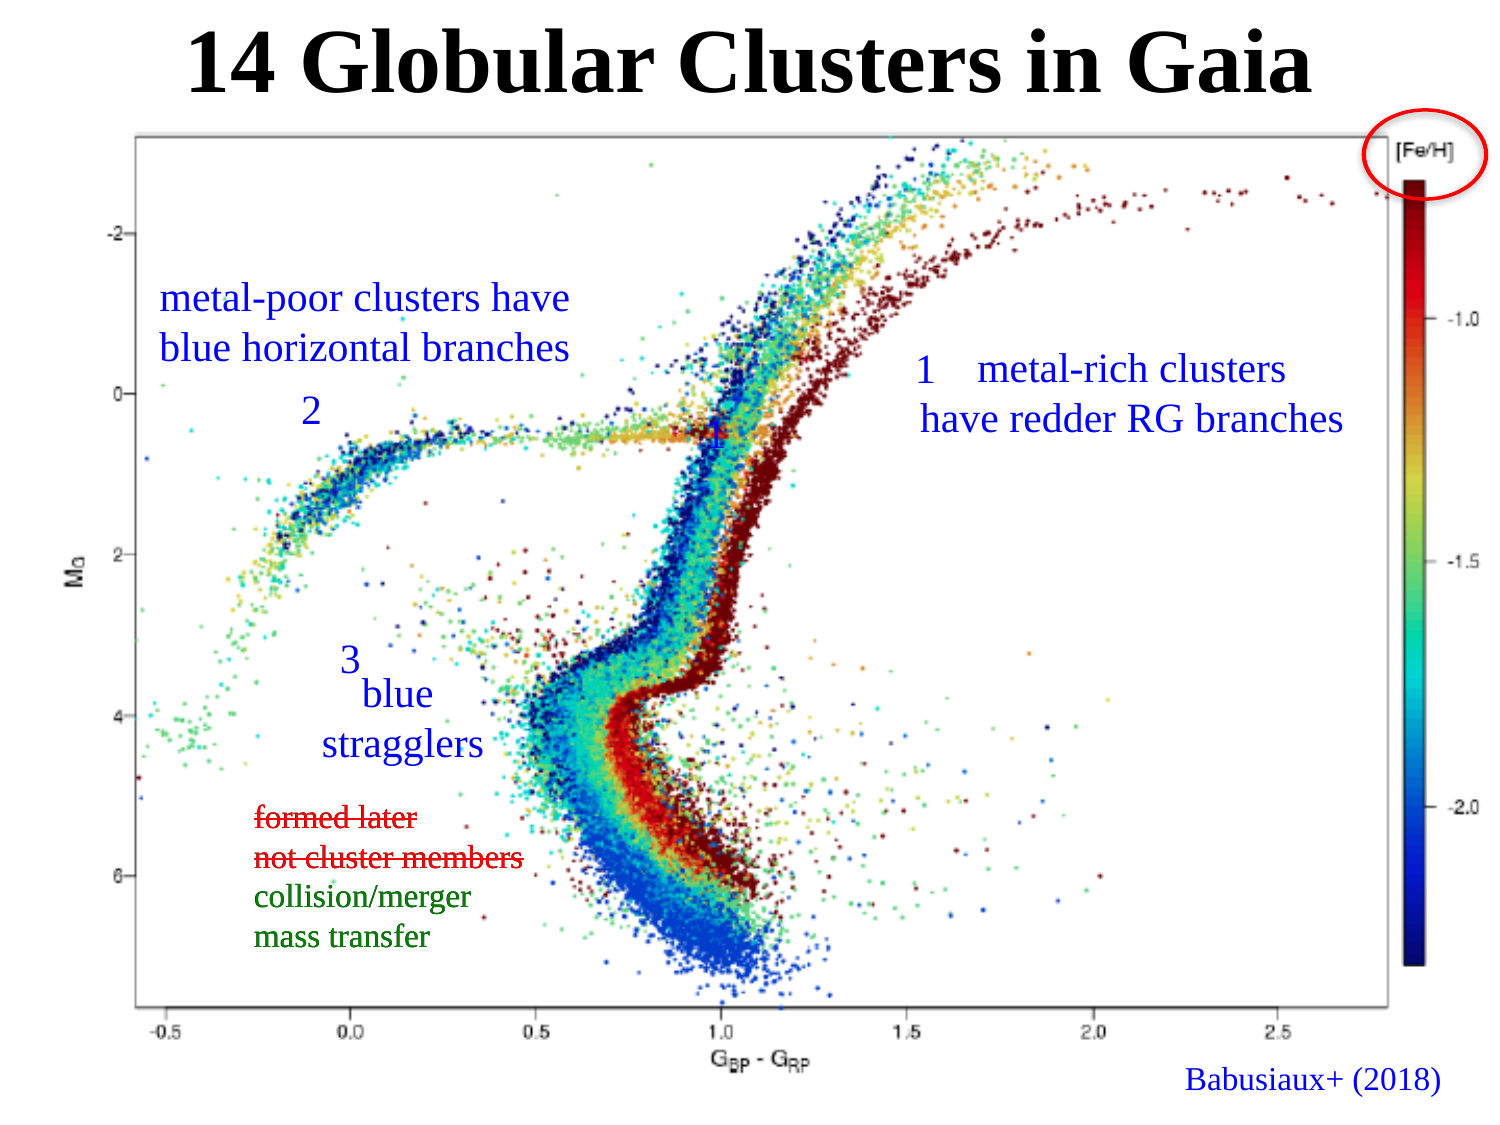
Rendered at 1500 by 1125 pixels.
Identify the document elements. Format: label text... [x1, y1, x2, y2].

picture [35, 122, 1500, 1088]
text_box [1382, 108, 1468, 121]
title 14 Globular Clusters in Gaia [0, 0, 1500, 150]
text_box Babusiaux+ (2018) [1169, 1094, 1457, 1105]
